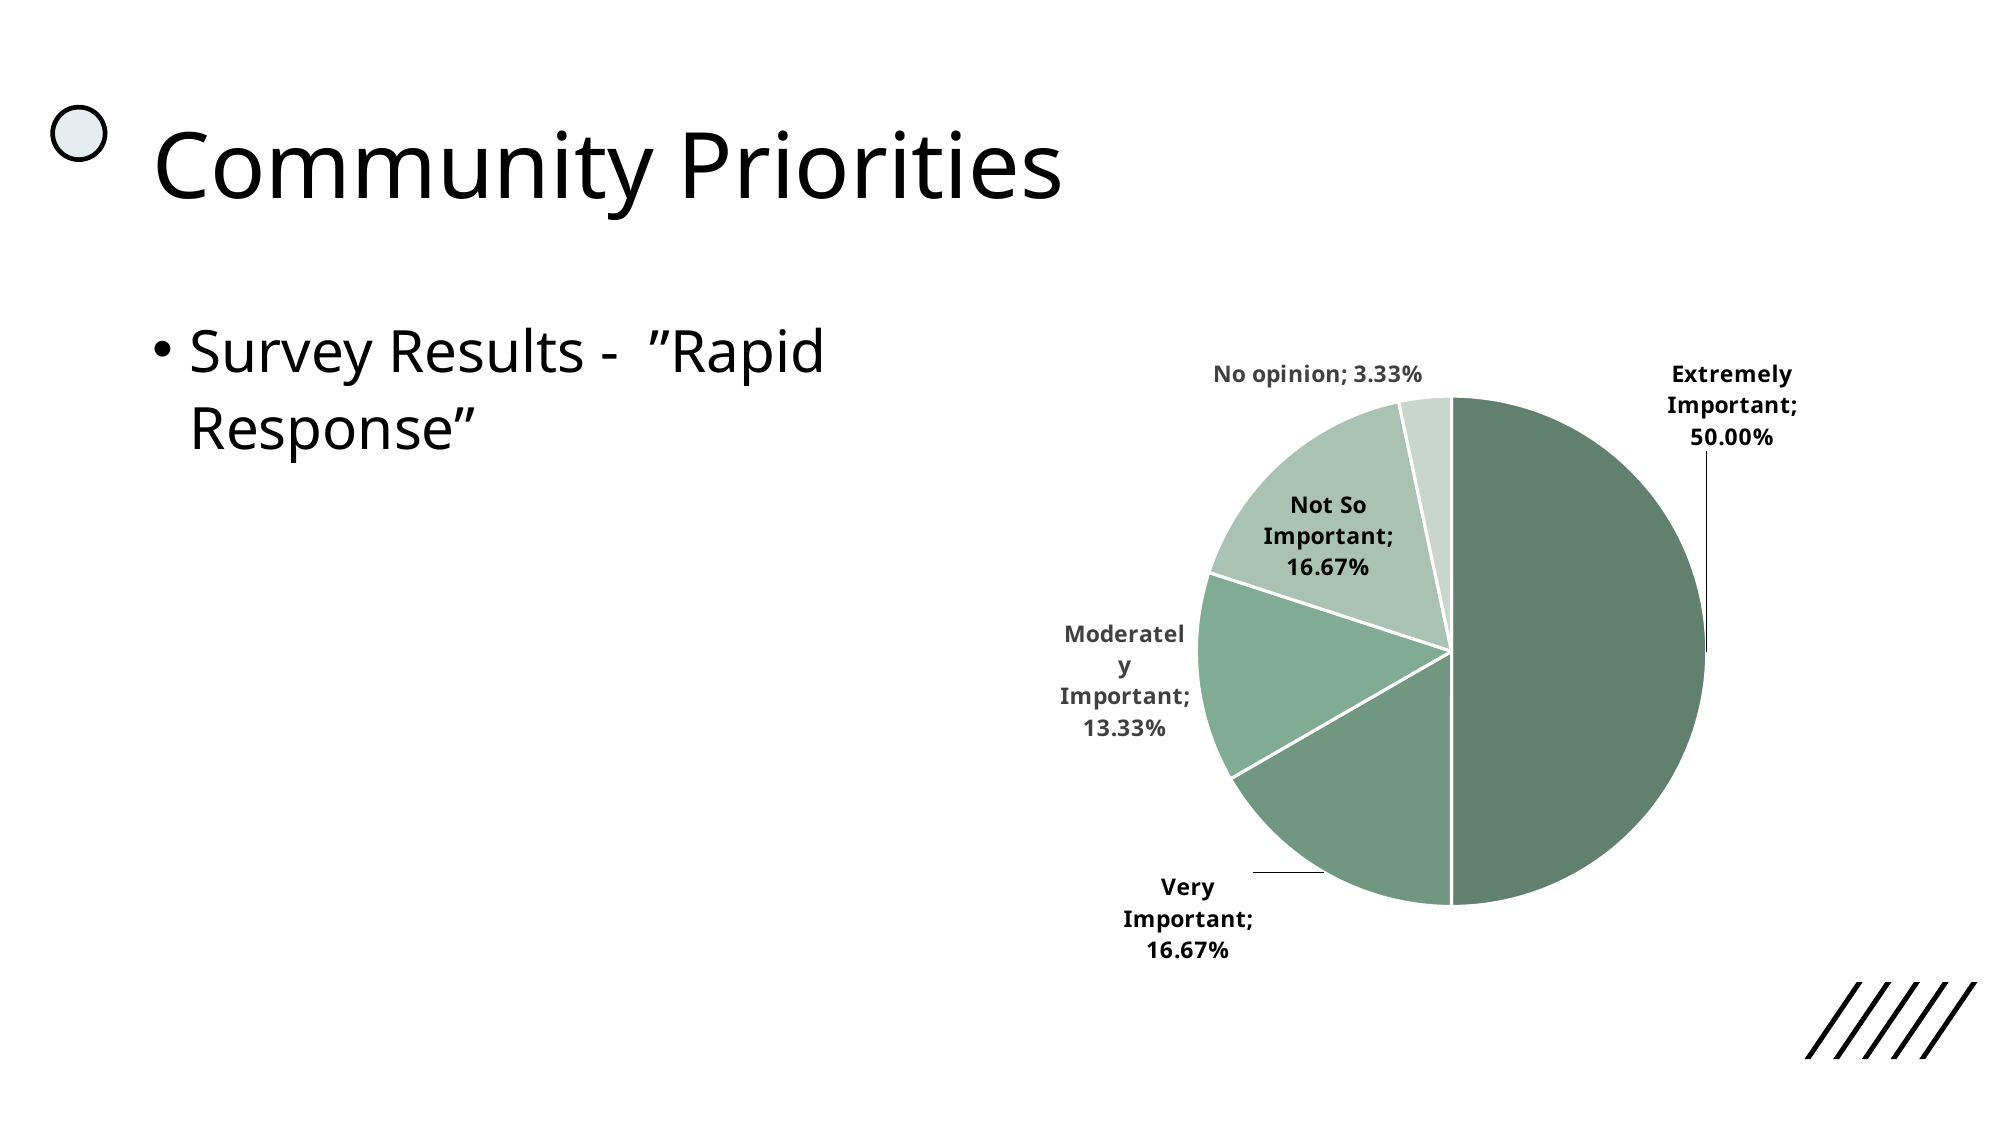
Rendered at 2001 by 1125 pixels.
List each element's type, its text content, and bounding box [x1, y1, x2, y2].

title Community Priorities [137, 59, 1863, 278]
list Survey Results - ”Rapid Response” [137, 299, 988, 1014]
chart [1012, 299, 1863, 1014]
